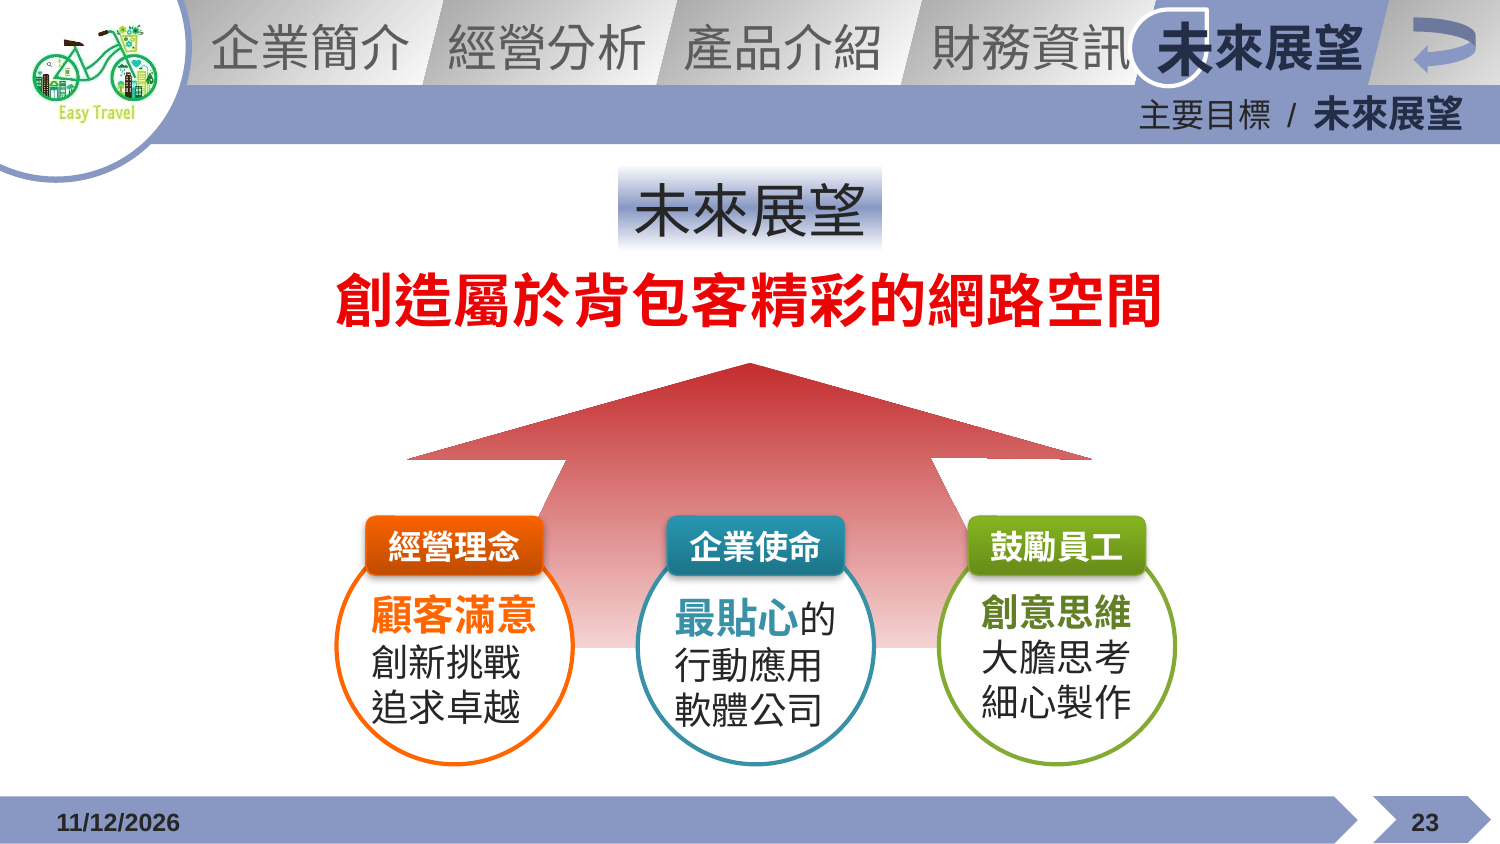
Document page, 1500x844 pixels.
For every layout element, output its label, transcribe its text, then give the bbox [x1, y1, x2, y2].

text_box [637, 516, 875, 765]
picture [24, 20, 172, 128]
text_box 主要目標 / 未來展望 [1123, 82, 1479, 143]
text_box 創造屬於背包客精彩的網路空間 [320, 256, 1180, 342]
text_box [336, 516, 573, 765]
slide_number 23 [1104, 798, 1455, 844]
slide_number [41, 798, 392, 844]
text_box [938, 516, 1176, 765]
text_box 未來展望 [618, 166, 882, 251]
text_box [405, 360, 1095, 651]
